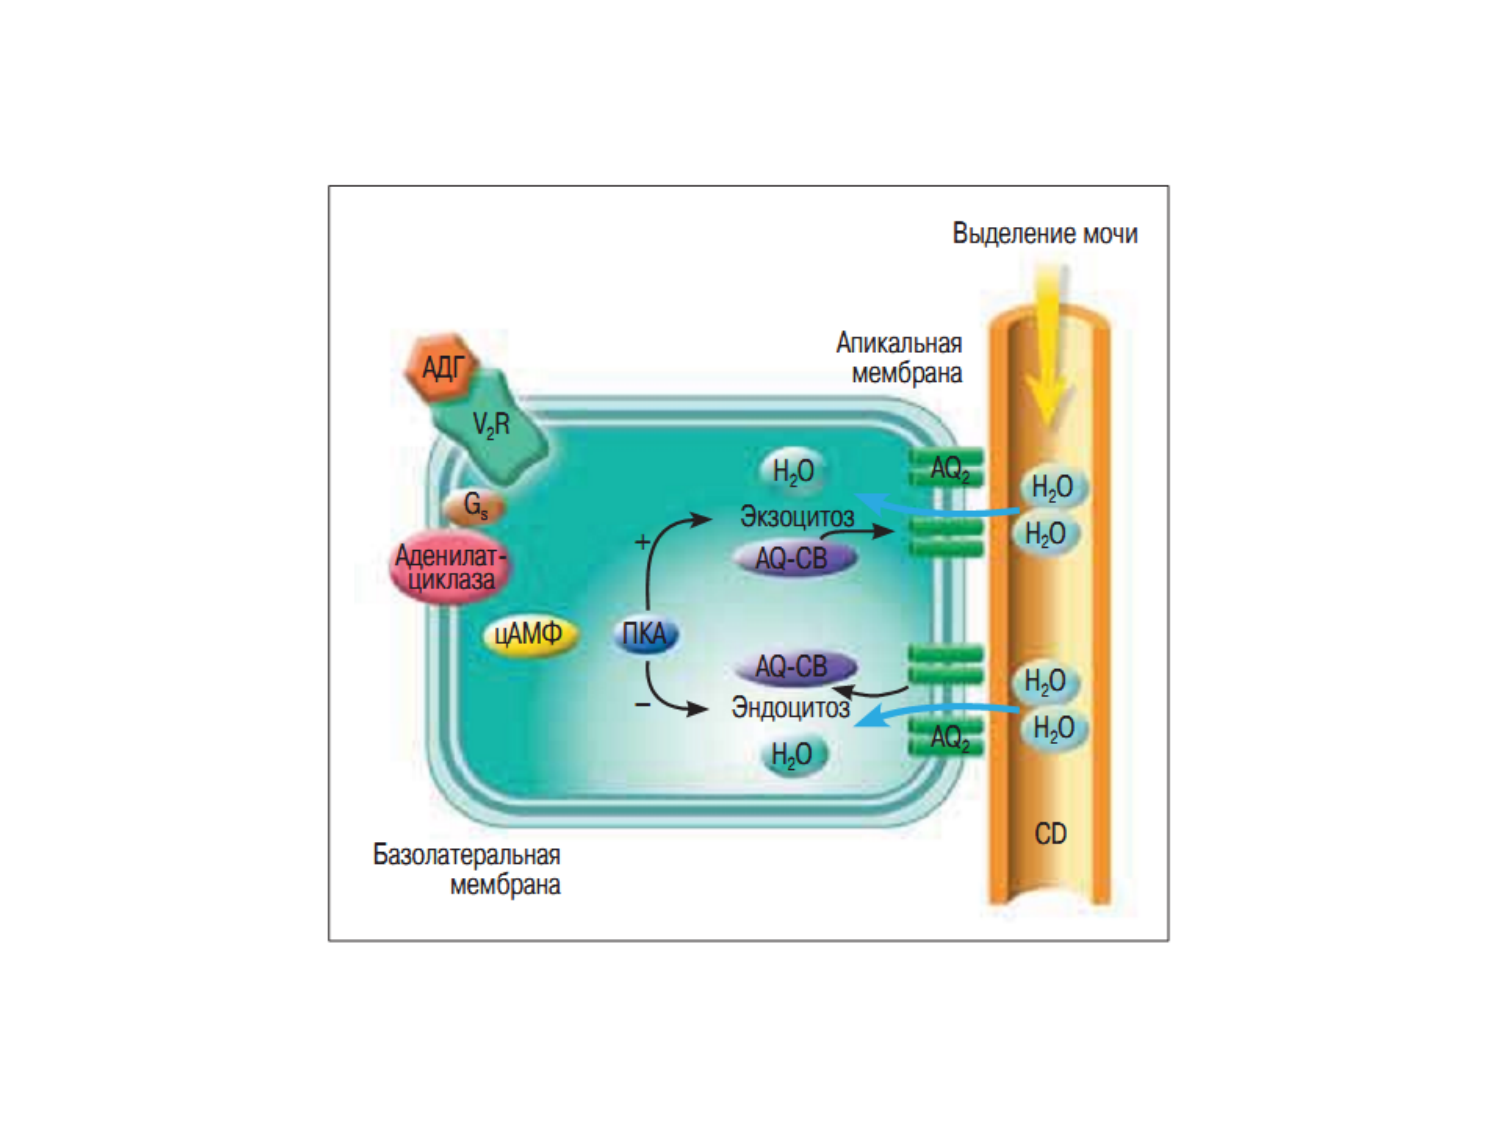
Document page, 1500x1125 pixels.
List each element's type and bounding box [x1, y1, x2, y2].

picture [325, 176, 1175, 949]
